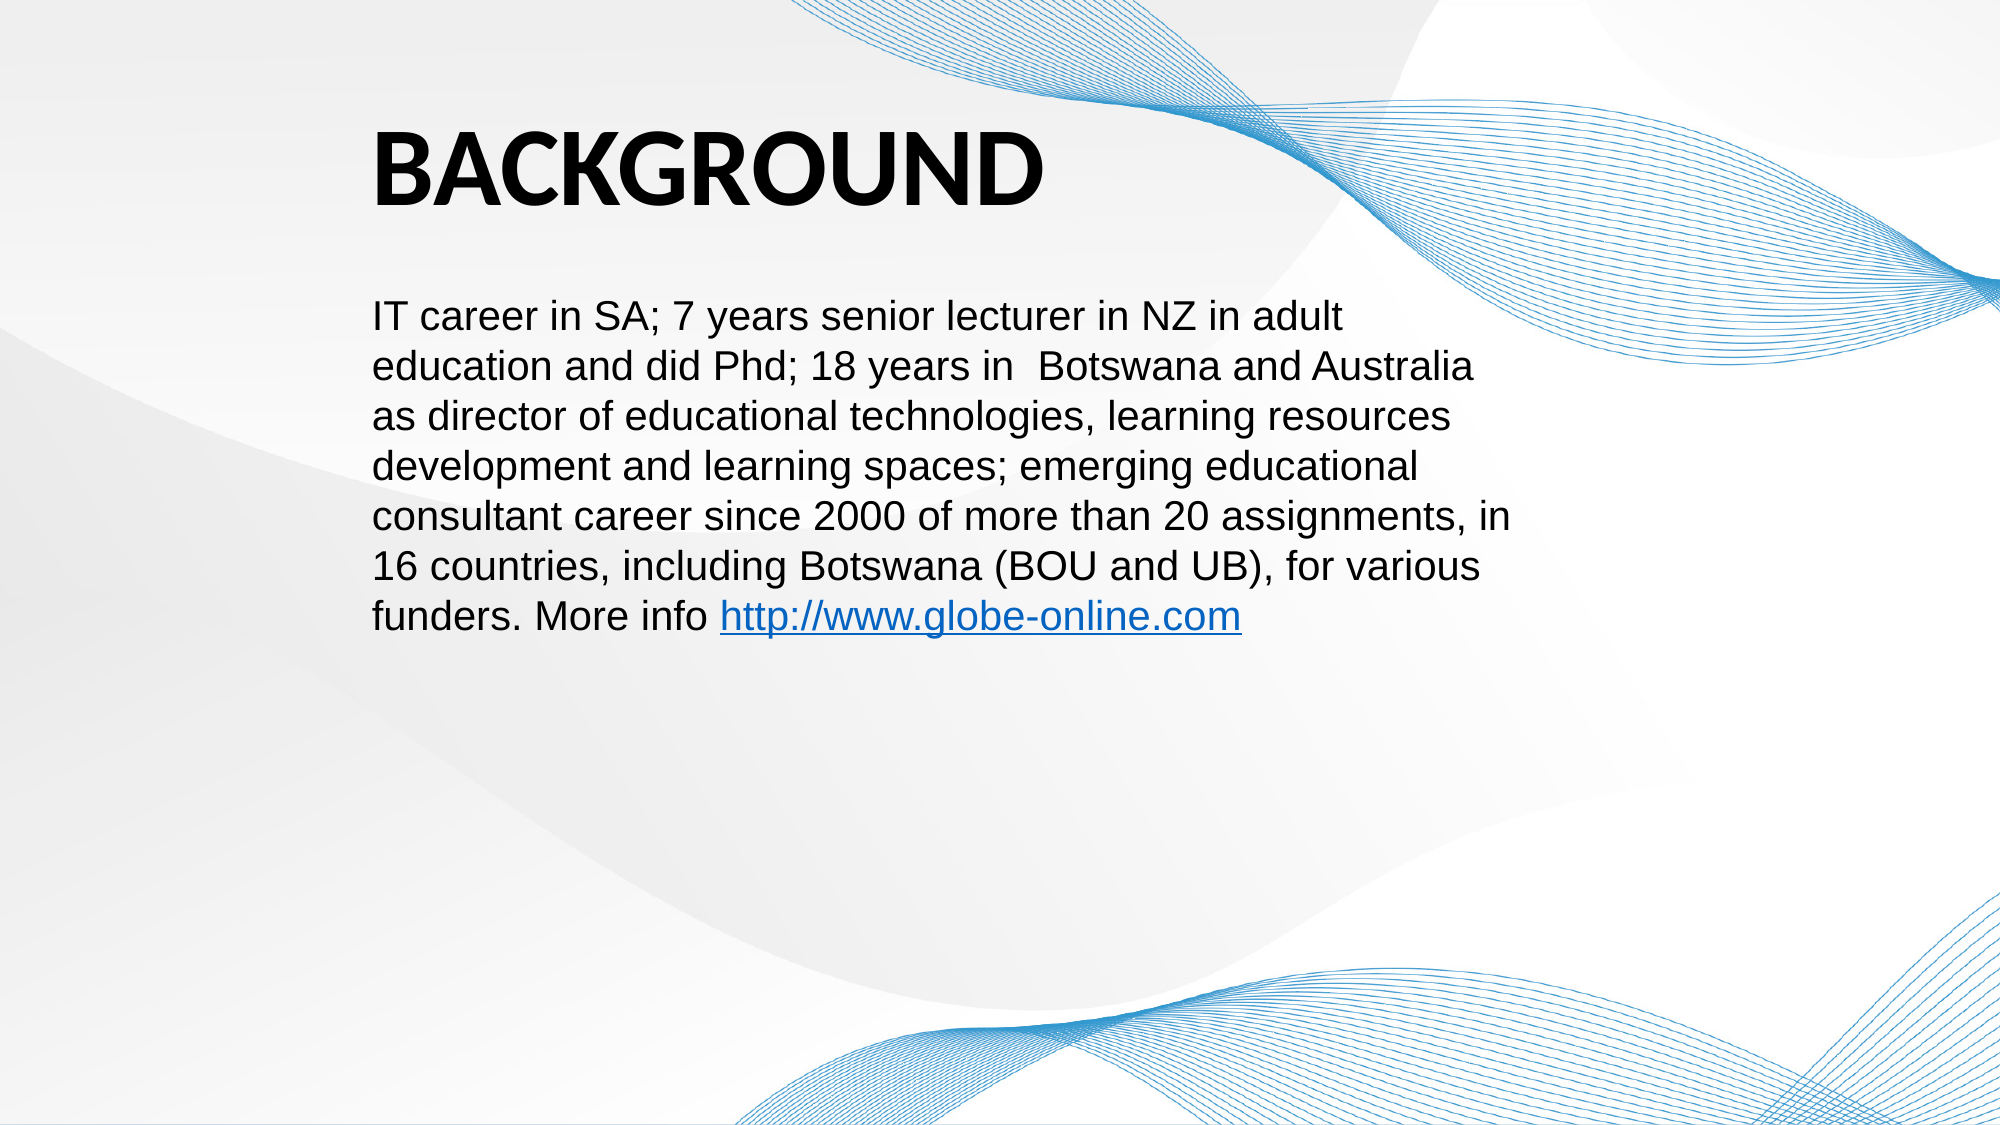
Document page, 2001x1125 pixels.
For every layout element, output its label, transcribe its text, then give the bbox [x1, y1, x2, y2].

picture [0, 0, 2000, 1125]
text_box IT career in SA; 7 years senior lecturer in NZ in adult education and did Phd; 18 years in Botswana and Australia as director of educational technologies, learning resources development and learning spaces; emerging educational consultant career since 2000 of more than 20 assignments, in 16 countries, including Botswana (BOU and UB), for various funders. More info http://www.globe-online.com [357, 281, 1535, 647]
text_box BACKGROUND [357, 85, 1554, 236]
